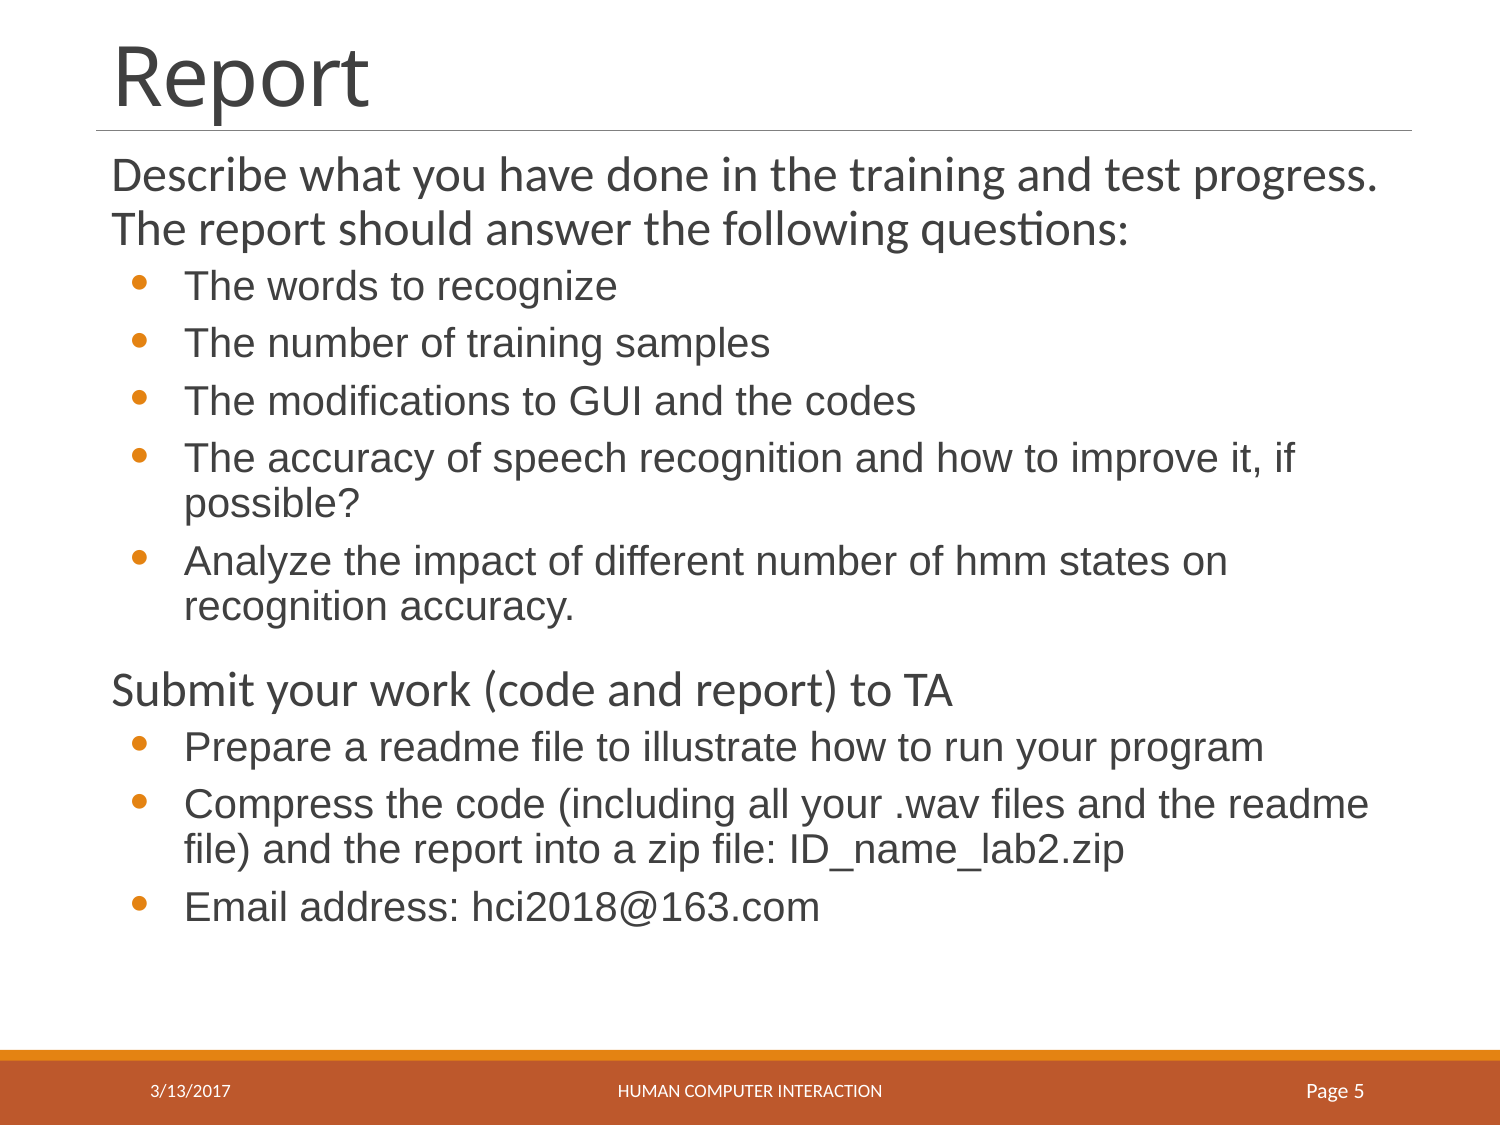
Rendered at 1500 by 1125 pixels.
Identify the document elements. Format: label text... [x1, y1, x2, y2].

title Report [96, 19, 1413, 131]
list Describe what you have done in the training and test progress. The report should answer the following questions: The words to recognize The number of training samples The modifications to GUI and the codes The accuracy of speech recognition and how to improve it, if possible? Analyze the impact of different number of hmm states on recognition accuracy. Submit your work (code and report) to TA Prepare a readme file to illustrate how to run your program Compress the code (including all your .wav files and the readme file) and the report into a zip file: ID_name_lab2.zip Email address: hci2018@163.com [96, 140, 1413, 1034]
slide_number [135, 1059, 440, 1120]
slide_number Page 5 [1218, 1059, 1380, 1120]
footer HUMAN COMPUTER INTERACTION [453, 1059, 1047, 1120]
